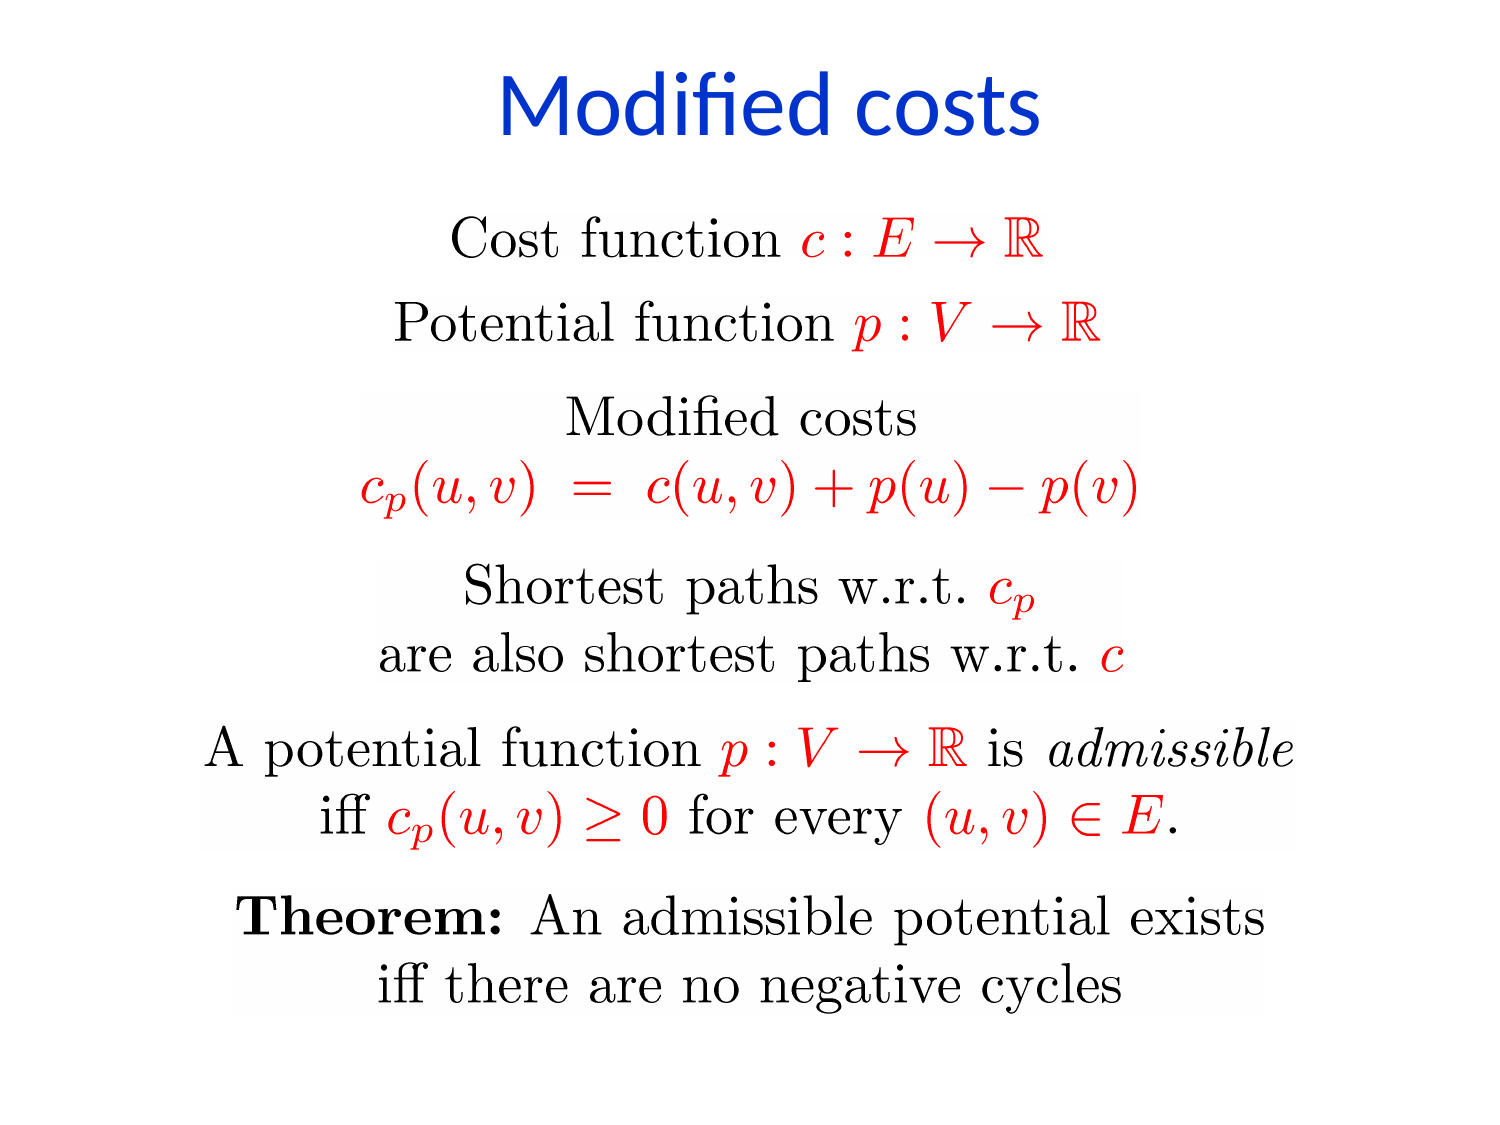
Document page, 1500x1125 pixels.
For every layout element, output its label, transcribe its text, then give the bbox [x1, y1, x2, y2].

picture [234, 890, 1265, 1015]
picture [374, 559, 1124, 684]
picture [394, 296, 1104, 354]
picture [357, 391, 1141, 522]
picture [450, 212, 1048, 258]
picture [200, 722, 1298, 852]
text_box Modified costs [0, 43, 1500, 154]
